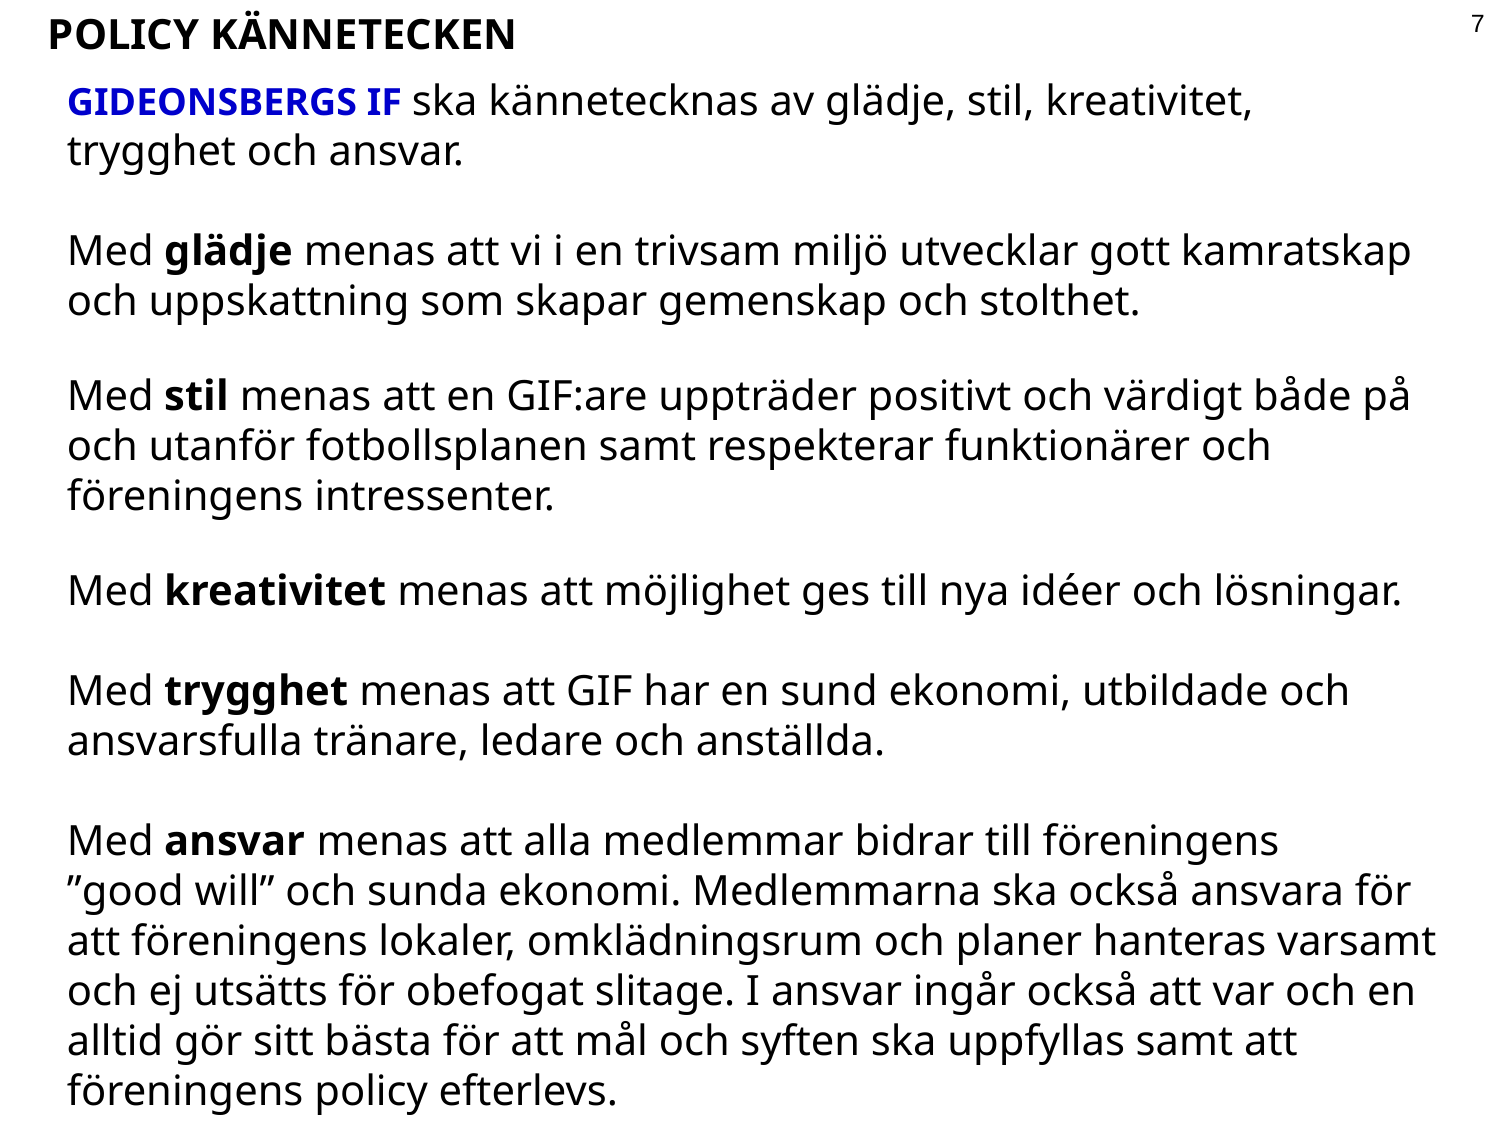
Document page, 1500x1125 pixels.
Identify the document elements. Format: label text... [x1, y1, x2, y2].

text_box 7 [1456, 0, 1500, 45]
text_box GIDEONSBERGS IF ska kännetecknas av glädje, stil, kreativitet, trygghet och ansvar. Med glädje menas att vi i en trivsam miljö utvecklar gott kamratskap och uppskattning som skapar gemenskap och stolthet. Med stil menas att en GIF:are uppträder positivt och värdigt både på och utanför fotbollsplanen samt respekterar funktionärer och föreningens intressenter. Med kreativitet menas att möjlighet ges till nya idéer och lösningar. Med trygghet menas att GIF har en sund ekonomi, utbildade och ansvarsfulla tränare, ledare och anställda. Med ansvar menas att alla medlemmar bidrar till föreningens ”good will” och sunda ekonomi. Medlemmarna ska också ansvara för att föreningens lokaler, omklädningsrum och planer hanteras varsamt och ej utsätts för obefogat slitage. I ansvar ingår också att var och en alltid gör sitt bästa för att mål och syften ska uppfyllas samt att föreningens policy efterlevs. [52, 66, 1463, 1122]
text_box POLICY KÄNNETECKEN [33, 0, 533, 65]
